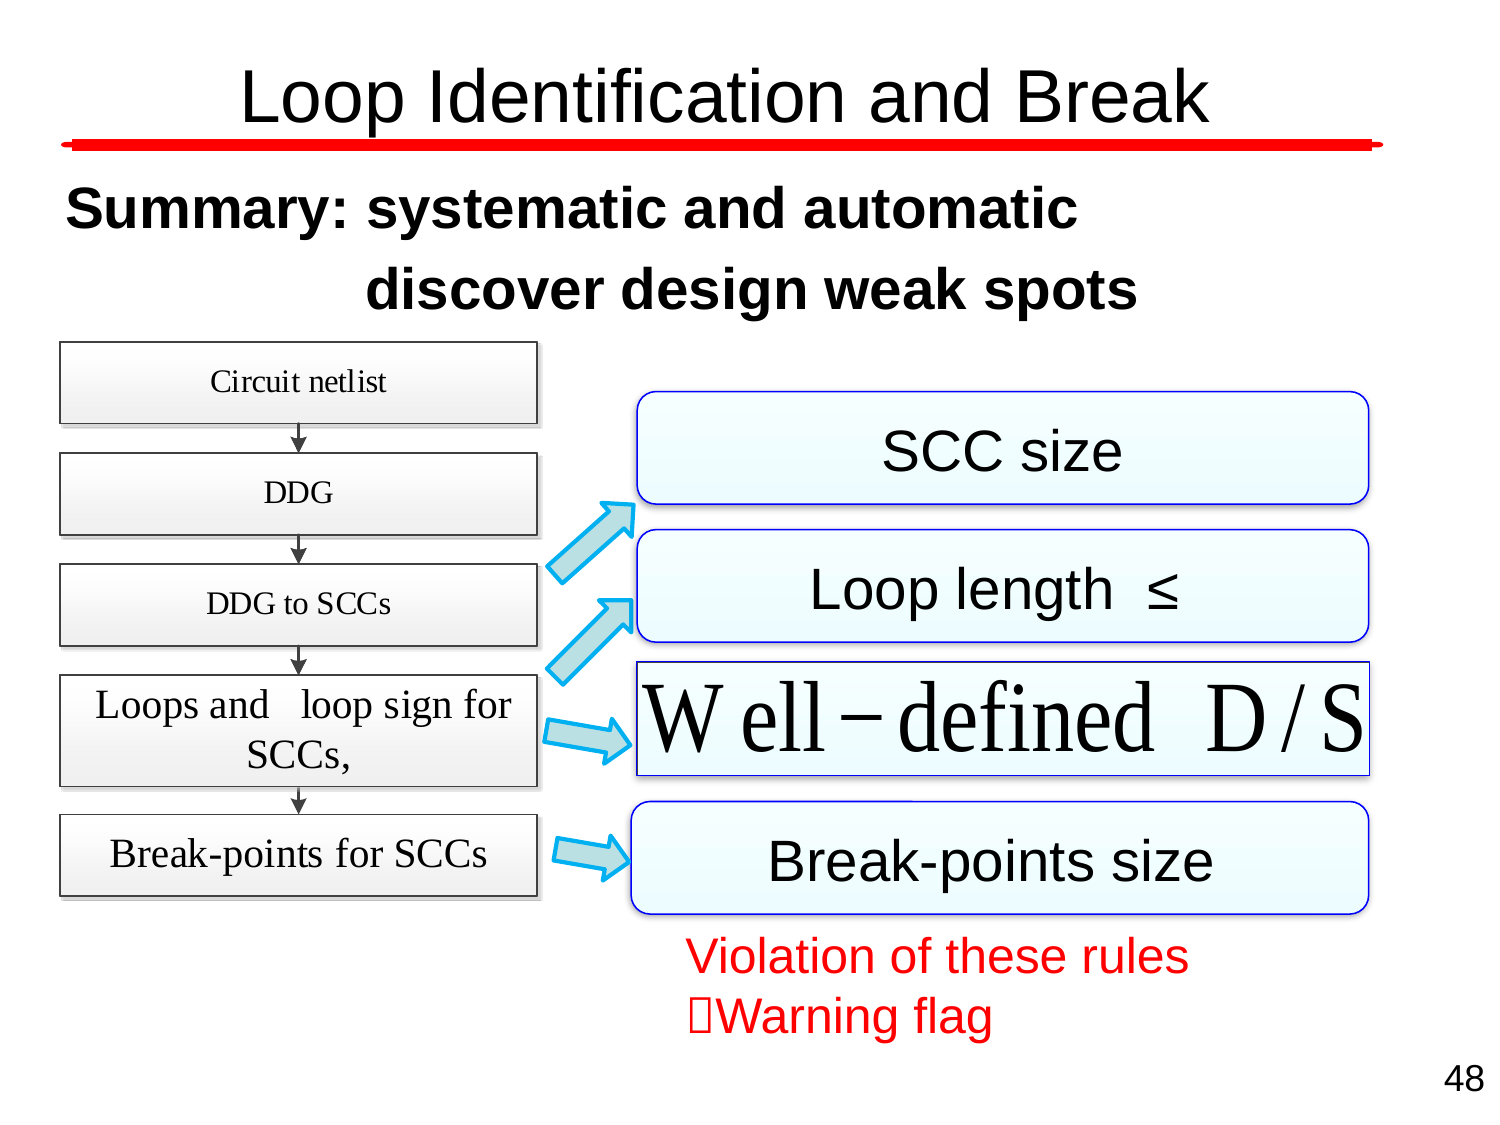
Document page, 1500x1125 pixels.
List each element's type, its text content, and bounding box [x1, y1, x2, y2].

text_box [56, 338, 545, 901]
text_box [551, 833, 632, 883]
list Summary: systematic and automatic discover design weak spots [49, 162, 1376, 688]
text_box [549, 500, 636, 586]
title Loop Identification and Break [49, 0, 1401, 193]
text_box [549, 716, 633, 766]
slide_number 48 [1149, 1046, 1500, 1125]
text_box [549, 598, 633, 687]
text_box Violation of these rules Warning flag [670, 916, 1238, 1052]
